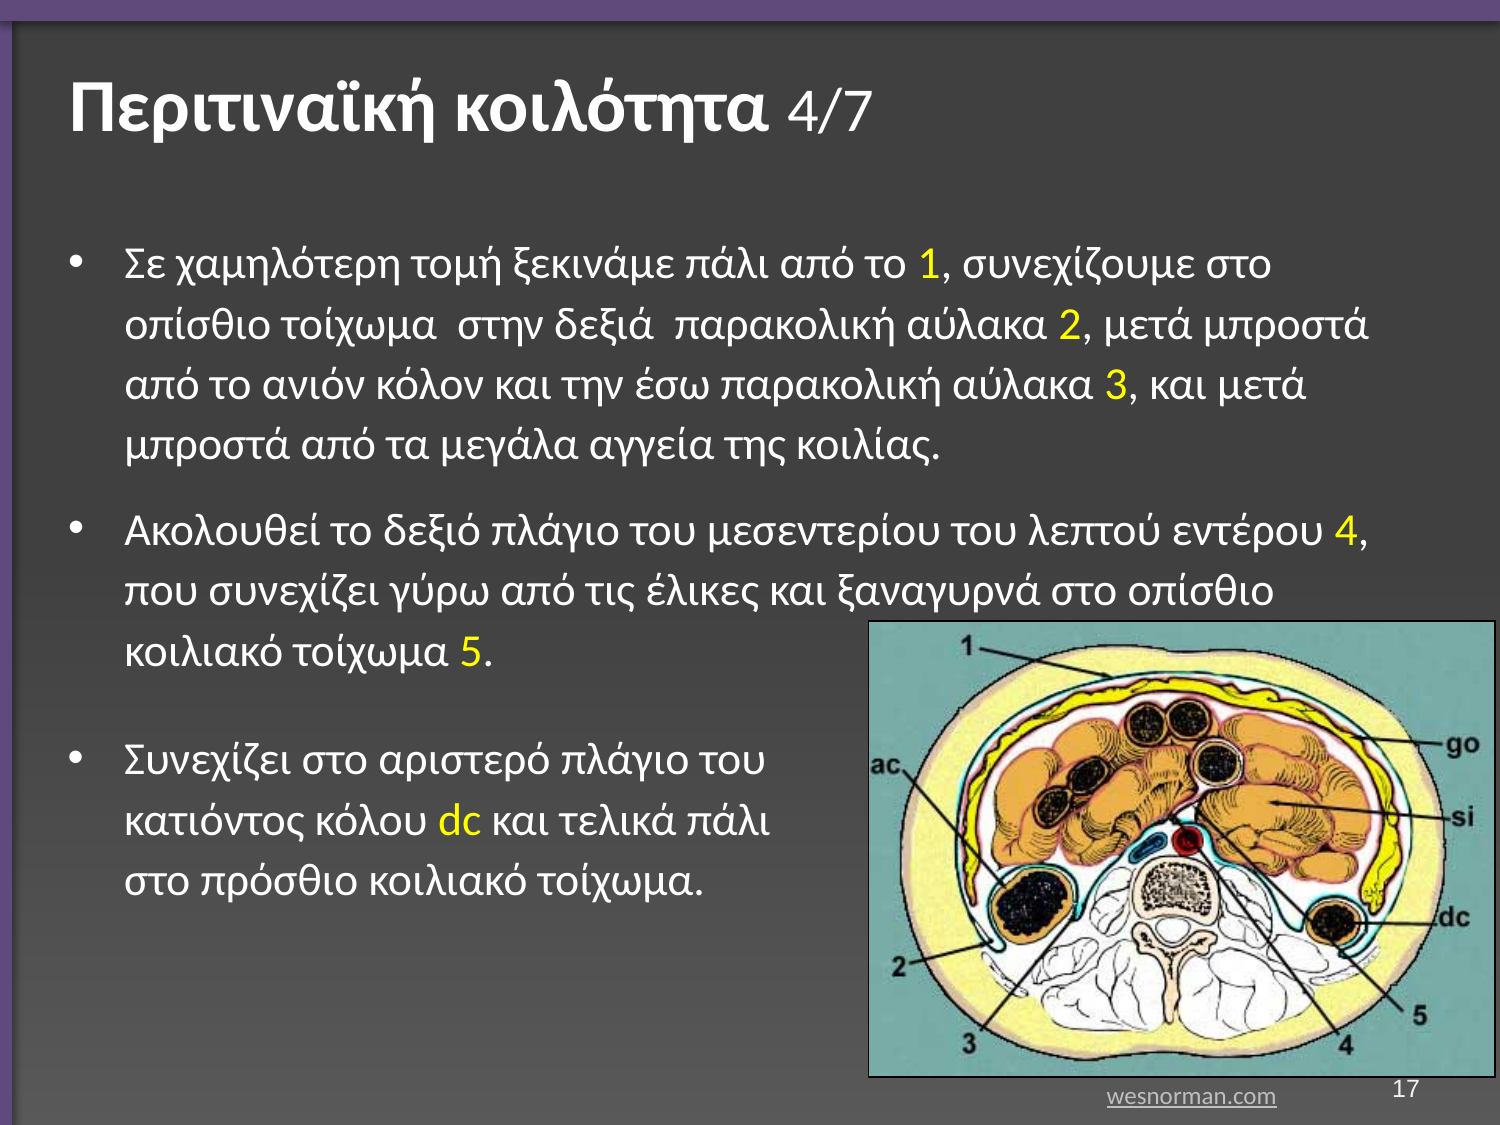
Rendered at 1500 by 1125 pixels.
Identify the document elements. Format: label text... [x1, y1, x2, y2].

text_box Συνεχίζει στο αριστερό πλάγιο του κατιόντος κόλου dc και τελικά πάλι στο πρόσθιο κοιλιακό τοίχωμα. [53, 715, 803, 913]
text_box wesnorman.com [1091, 1085, 1292, 1117]
title Περιτιναϊκή κοιλότητα 4/7 [10, 19, 1500, 185]
slide_number 16 [1085, 1085, 1436, 1118]
list Σε χαμηλότερη τομή ξεκινάμε πάλι από το 1, συνεχίζουμε στο οπίσθιο τοίχωμα στην δεξιά παρακολική αύλακα 2, μετά μπροστά από το ανιόν κόλον και την έσω παρακολική αύλακα 3, και μετά μπροστά από τα μεγάλα αγγεία της κοιλίας. Ακολουθεί το δεξιό πλάγιο του μεσεντερίου του λεπτού εντέρου 4, που συνεχίζει γύρω από τις έλικες και ξαναγυρνά στο οπίσθιο κοιλιακό τοίχωμα 5. [53, 219, 1436, 705]
picture [869, 621, 1495, 1077]
